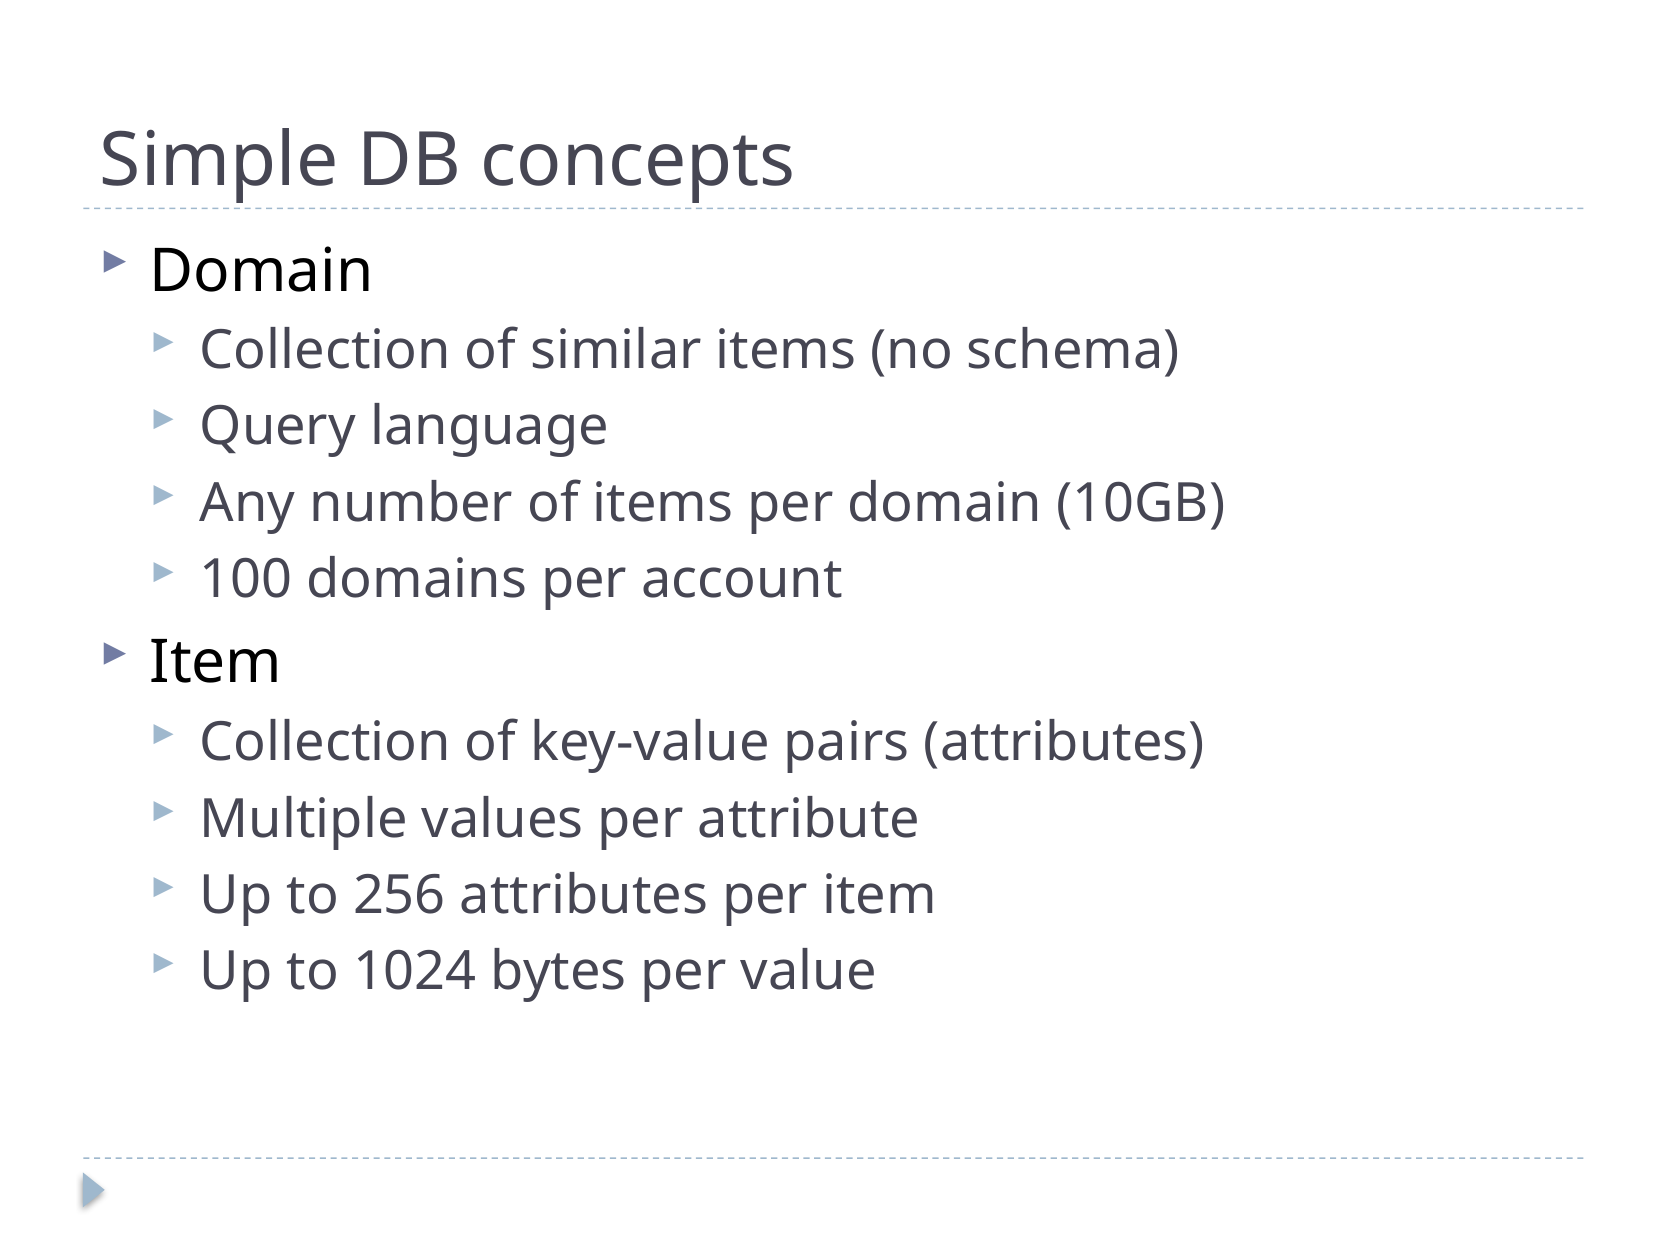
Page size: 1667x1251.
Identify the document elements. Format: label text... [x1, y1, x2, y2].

list Domain Collection of similar items (no schema) Query language Any number of items per domain (10GB) 100 domains per account Item Collection of key-value pairs (attributes) Multiple values per attribute Up to 256 attributes per item Up to 1024 bytes per value [83, 221, 1584, 1123]
title Simple DB concepts [83, 27, 1584, 209]
